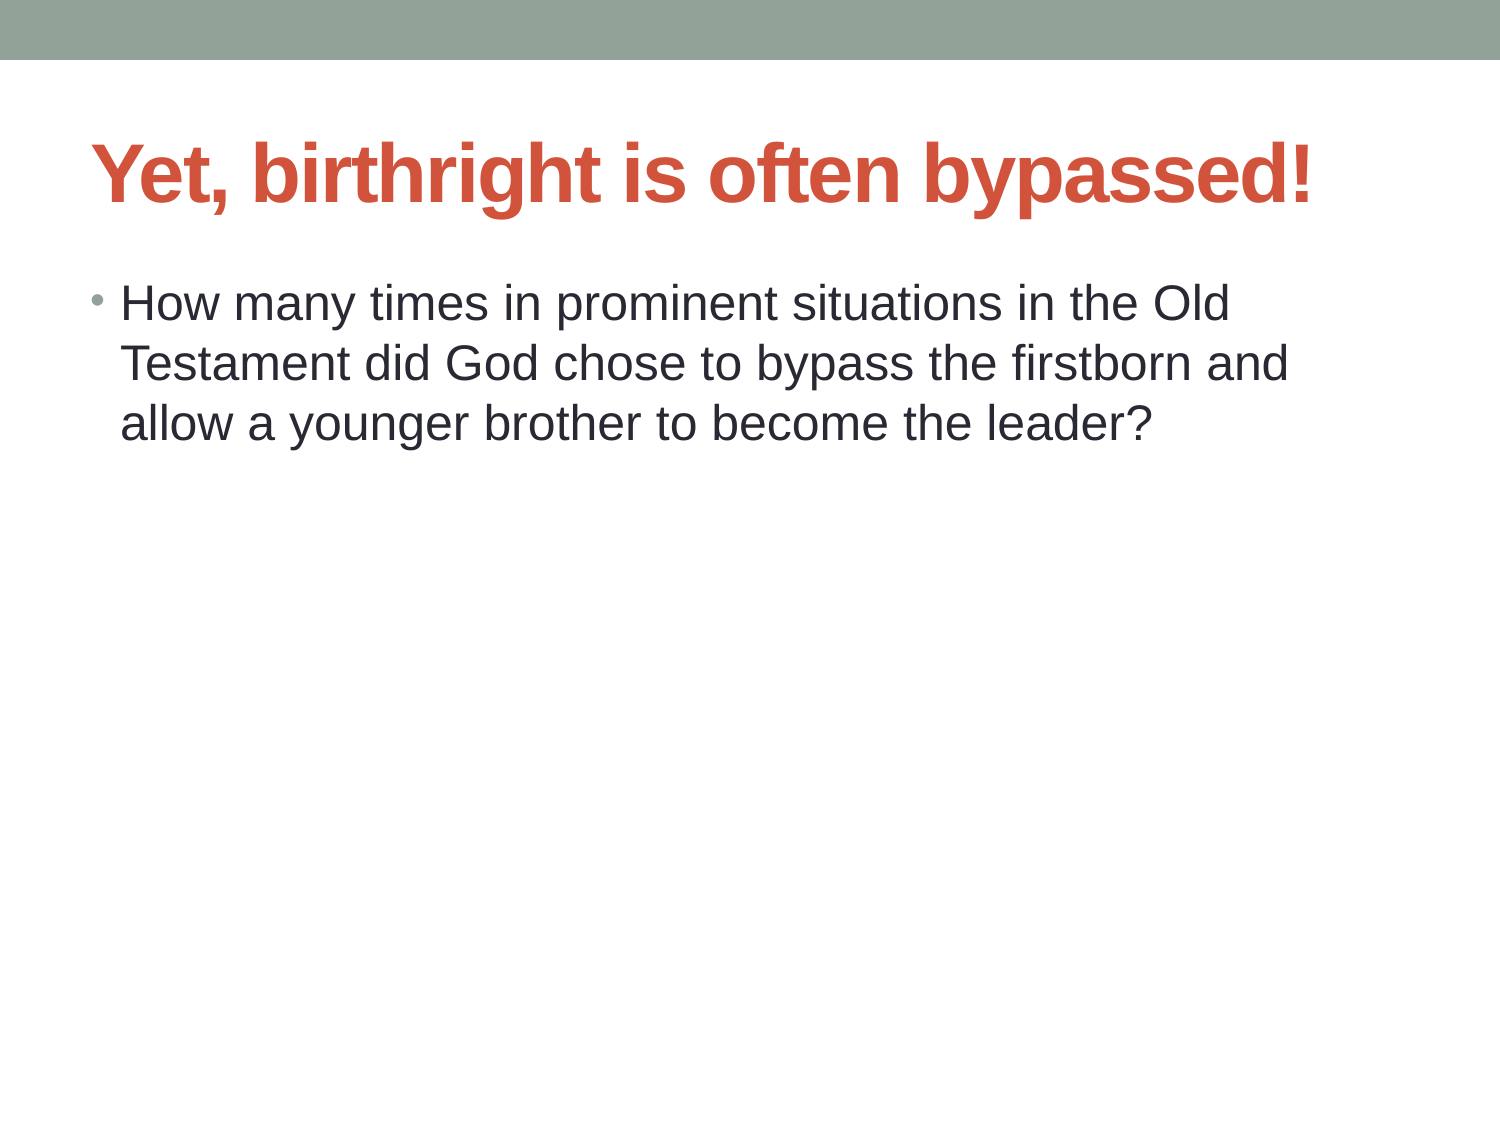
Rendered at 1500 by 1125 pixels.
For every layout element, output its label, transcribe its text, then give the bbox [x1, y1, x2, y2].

title Yet, birthright is often bypassed! [75, 87, 1425, 250]
list How many times in prominent situations in the Old Testament did God chose to bypass the firstborn and allow a younger brother to become the leader? [75, 262, 1425, 513]
